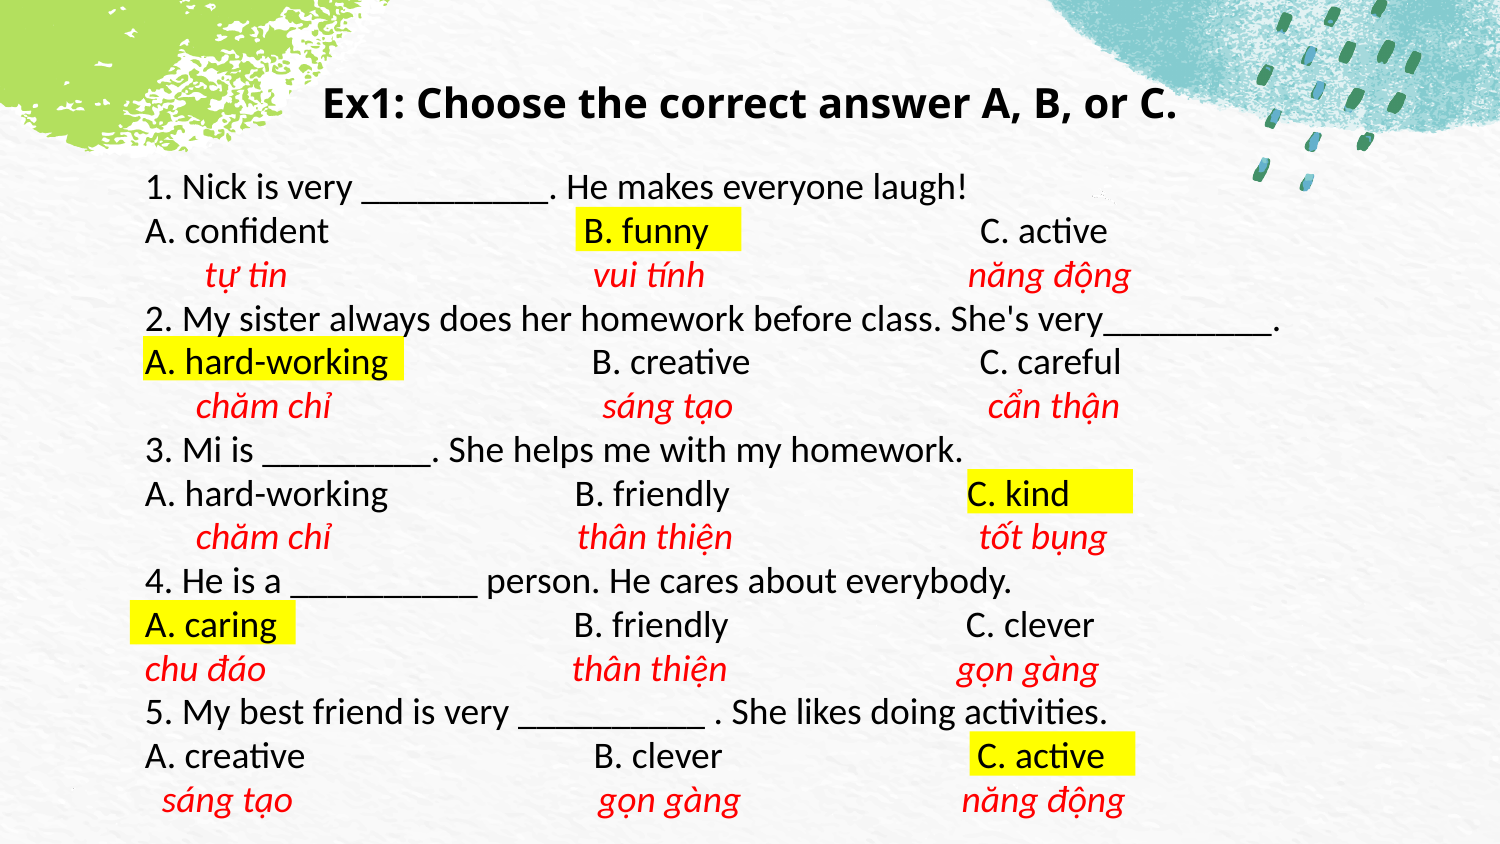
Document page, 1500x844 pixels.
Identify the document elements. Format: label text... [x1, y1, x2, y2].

text_box 1. Nick is very __________. He makes everyone laugh! A. confident B. funny C. active tự tin vui tính năng động 2. My sister always does her homework before class. She's very_________. A. hard-working B. creative C. careful chăm chỉ sáng tạo cẩn thận 3. Mi is _________. She helps me with my homework. A. hard-working B. friendly C. kind chăm chỉ thân thiện tốt bụng 4. He is a __________ person. He cares about everybody. A. caring B. friendly C. clever chu đáo thân thiện gọn gàng 5. My best friend is very __________ . She likes doing activities. A. creative B. clever C. active sáng tạo gọn gàng năng động [130, 156, 1312, 828]
picture [0, 0, 1500, 844]
title Ex1: Choose the correct answer A, B, or C. [117, 62, 1383, 157]
